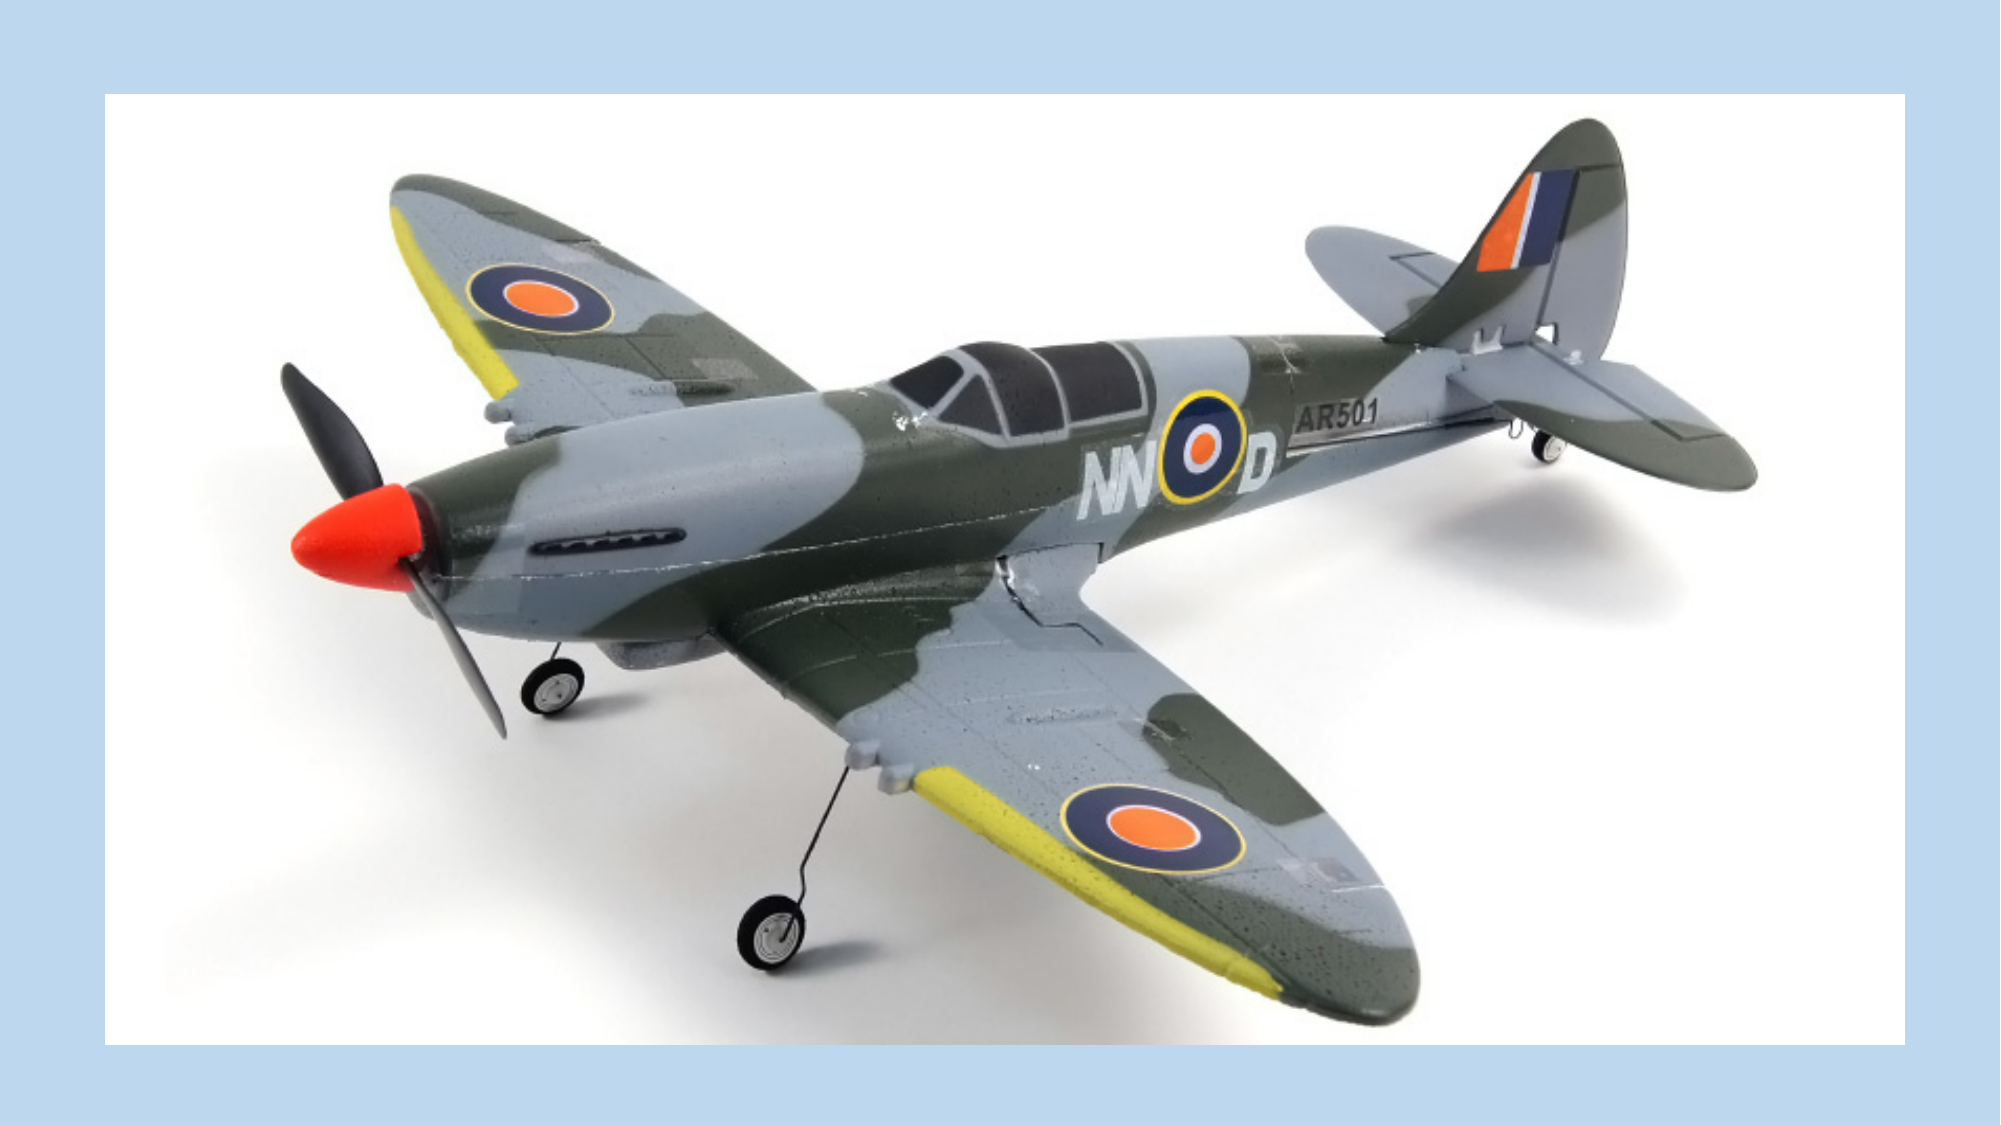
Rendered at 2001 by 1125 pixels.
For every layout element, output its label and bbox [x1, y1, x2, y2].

picture [105, 94, 1905, 1045]
